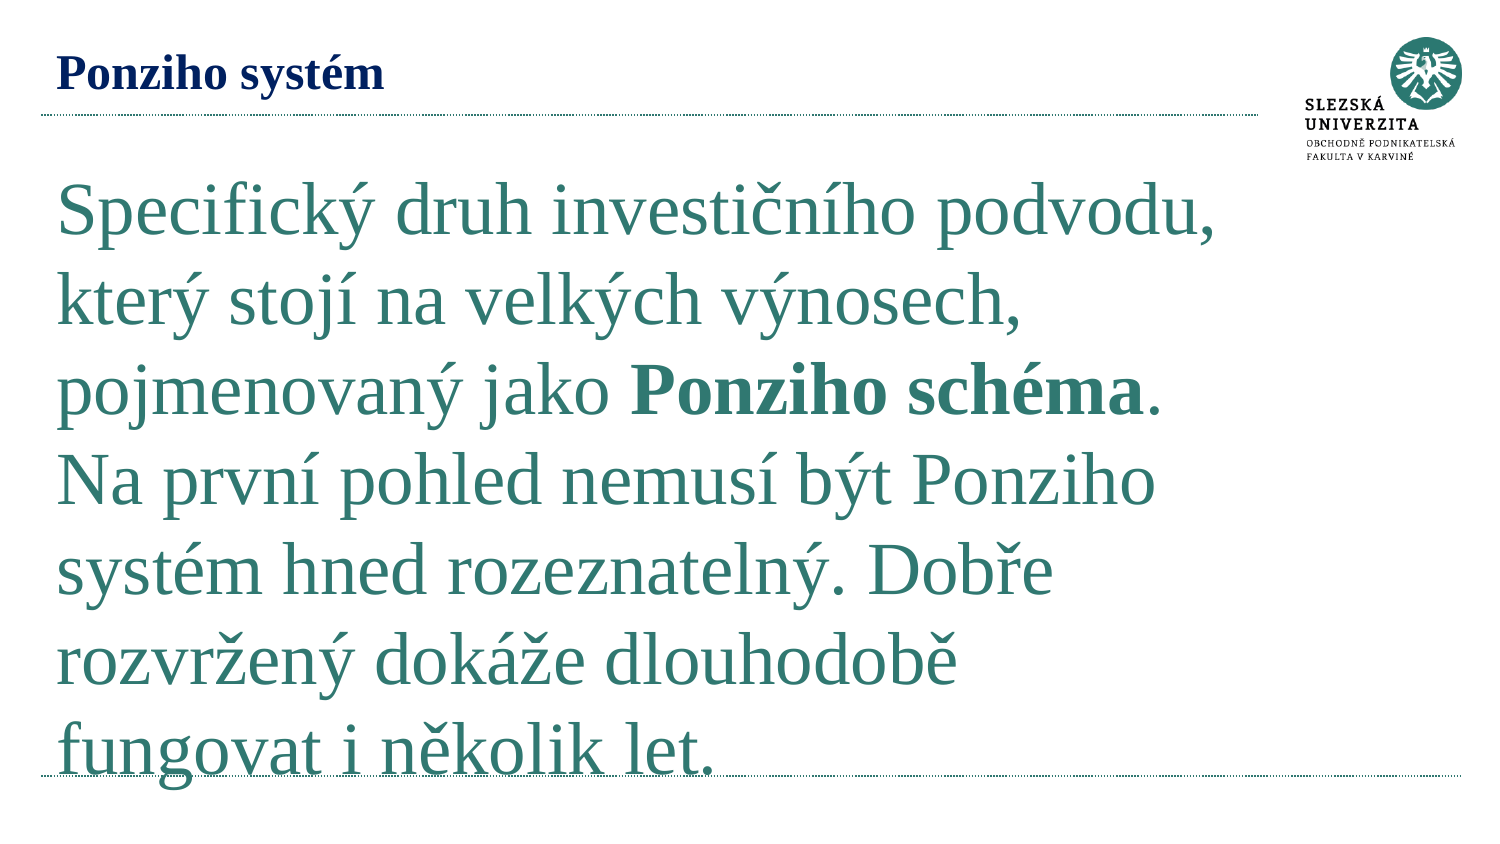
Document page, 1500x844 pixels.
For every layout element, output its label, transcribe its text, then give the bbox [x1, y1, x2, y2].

picture [1305, 37, 1462, 160]
title Ponziho systém Specifický druh investičního podvodu, který stojí na velkých výnosech, pojmenovaný jako Ponziho schéma. Na první pohled nemusí být Ponziho systém hned rozeznatelný. Dobře rozvržený dokáže dlouhodobě fungovat i několik let. [41, 32, 1258, 788]
